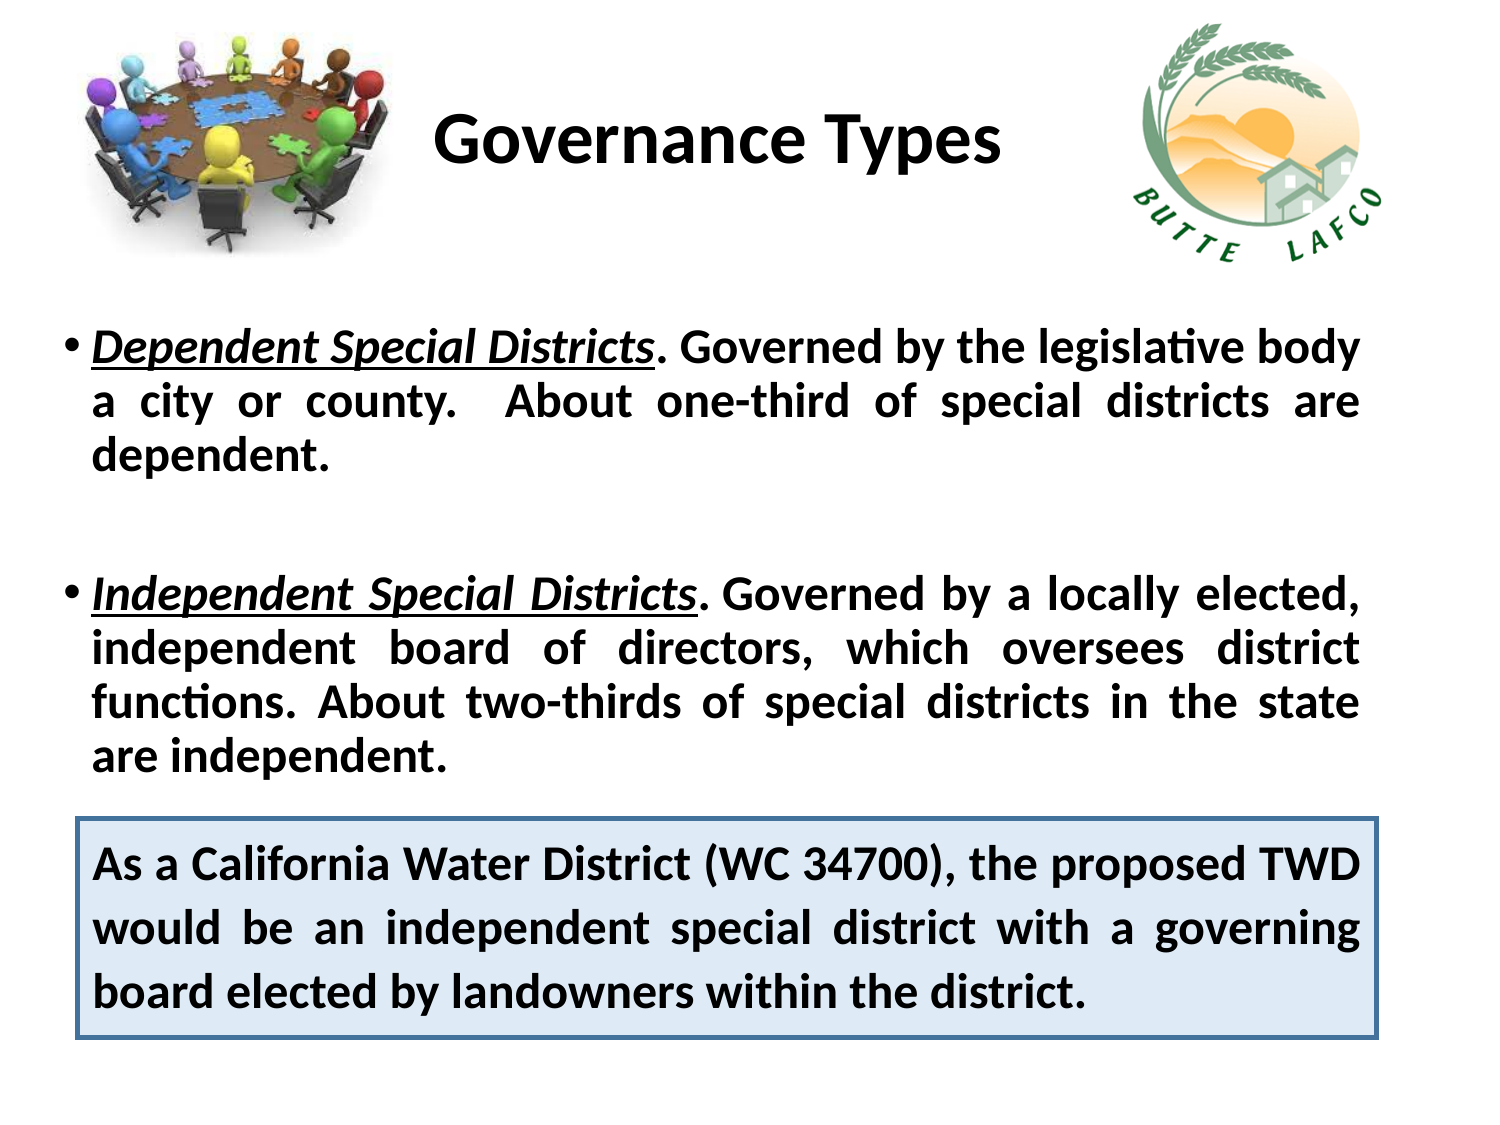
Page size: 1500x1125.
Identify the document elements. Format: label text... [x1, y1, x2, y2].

picture [77, 12, 396, 260]
text_box As a California Water District (WC 34700), the proposed TWD would be an independent special district with a governing board elected by landowners within the district. [76, 818, 1377, 1038]
list Dependent Special Districts. Governed by the legislative body a city or county. About one-third of special districts are dependent. Independent Special Districts. Governed by a locally elected, independent board of directors, which oversees district functions. About two-thirds of special districts in the state are independent. [48, 312, 1377, 1080]
title Governance Types [418, 38, 1124, 241]
picture [1124, 12, 1400, 266]
